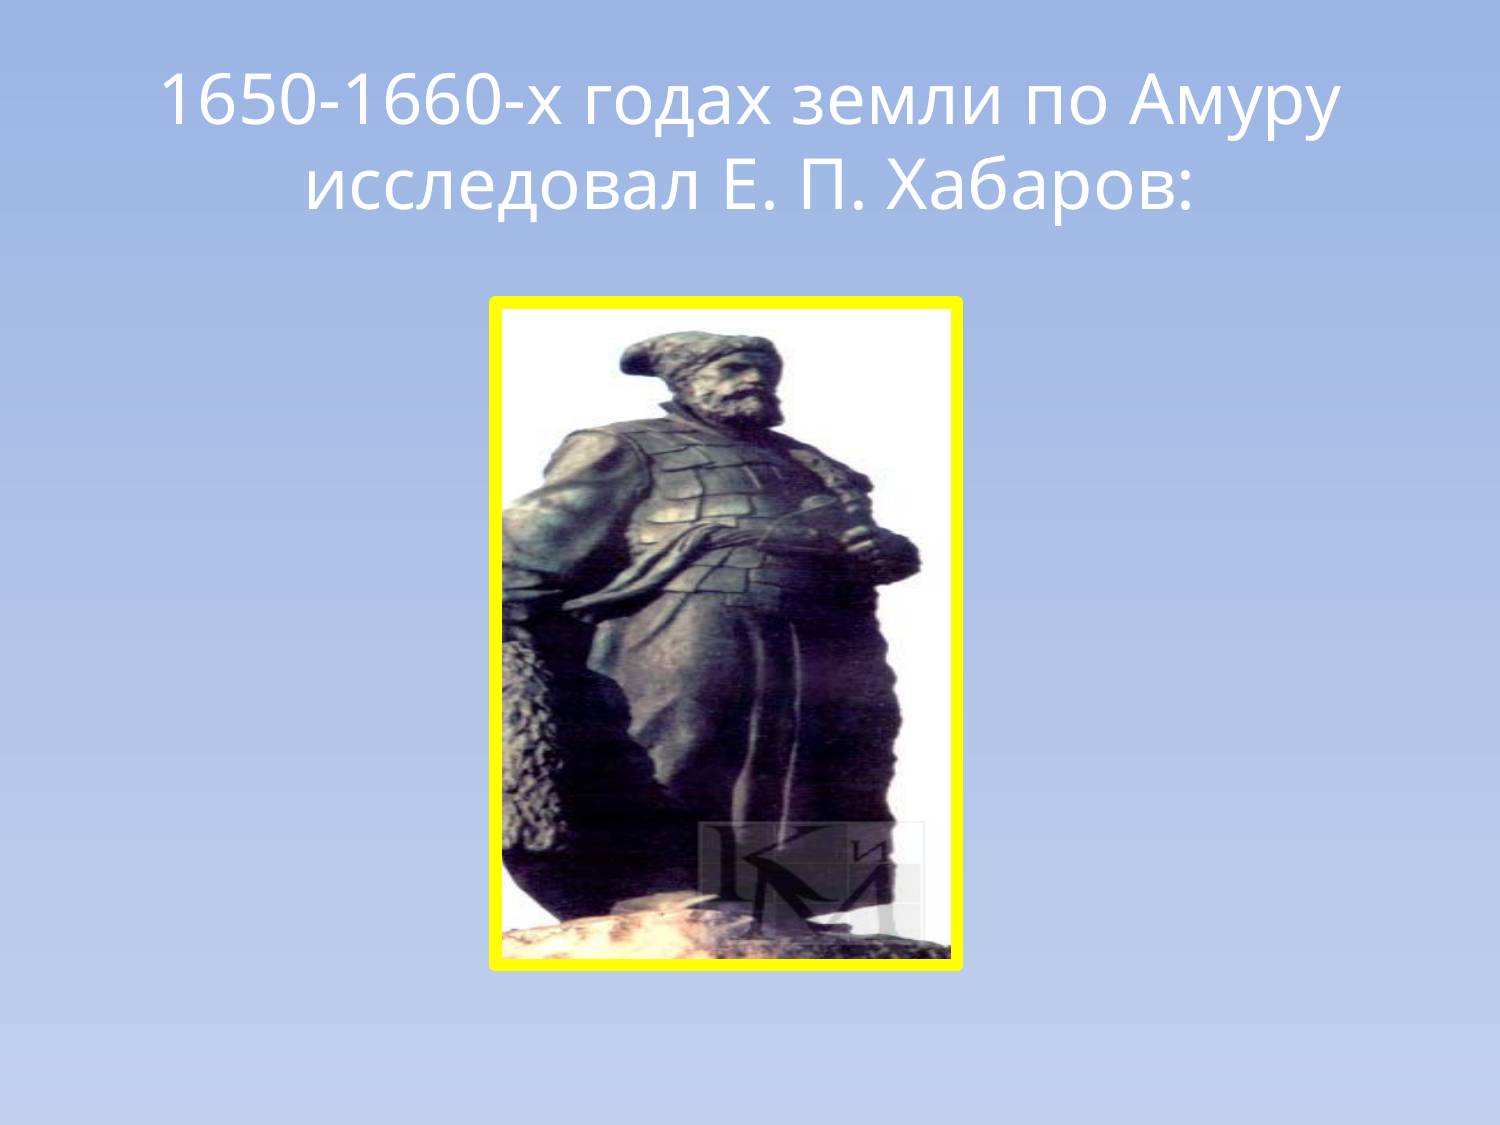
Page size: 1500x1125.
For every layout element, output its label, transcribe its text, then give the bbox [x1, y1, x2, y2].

title 1650-1660-х годах земли по Амуру исследовал Е. П. Хабаров: [75, 45, 1425, 233]
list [501, 308, 952, 959]
